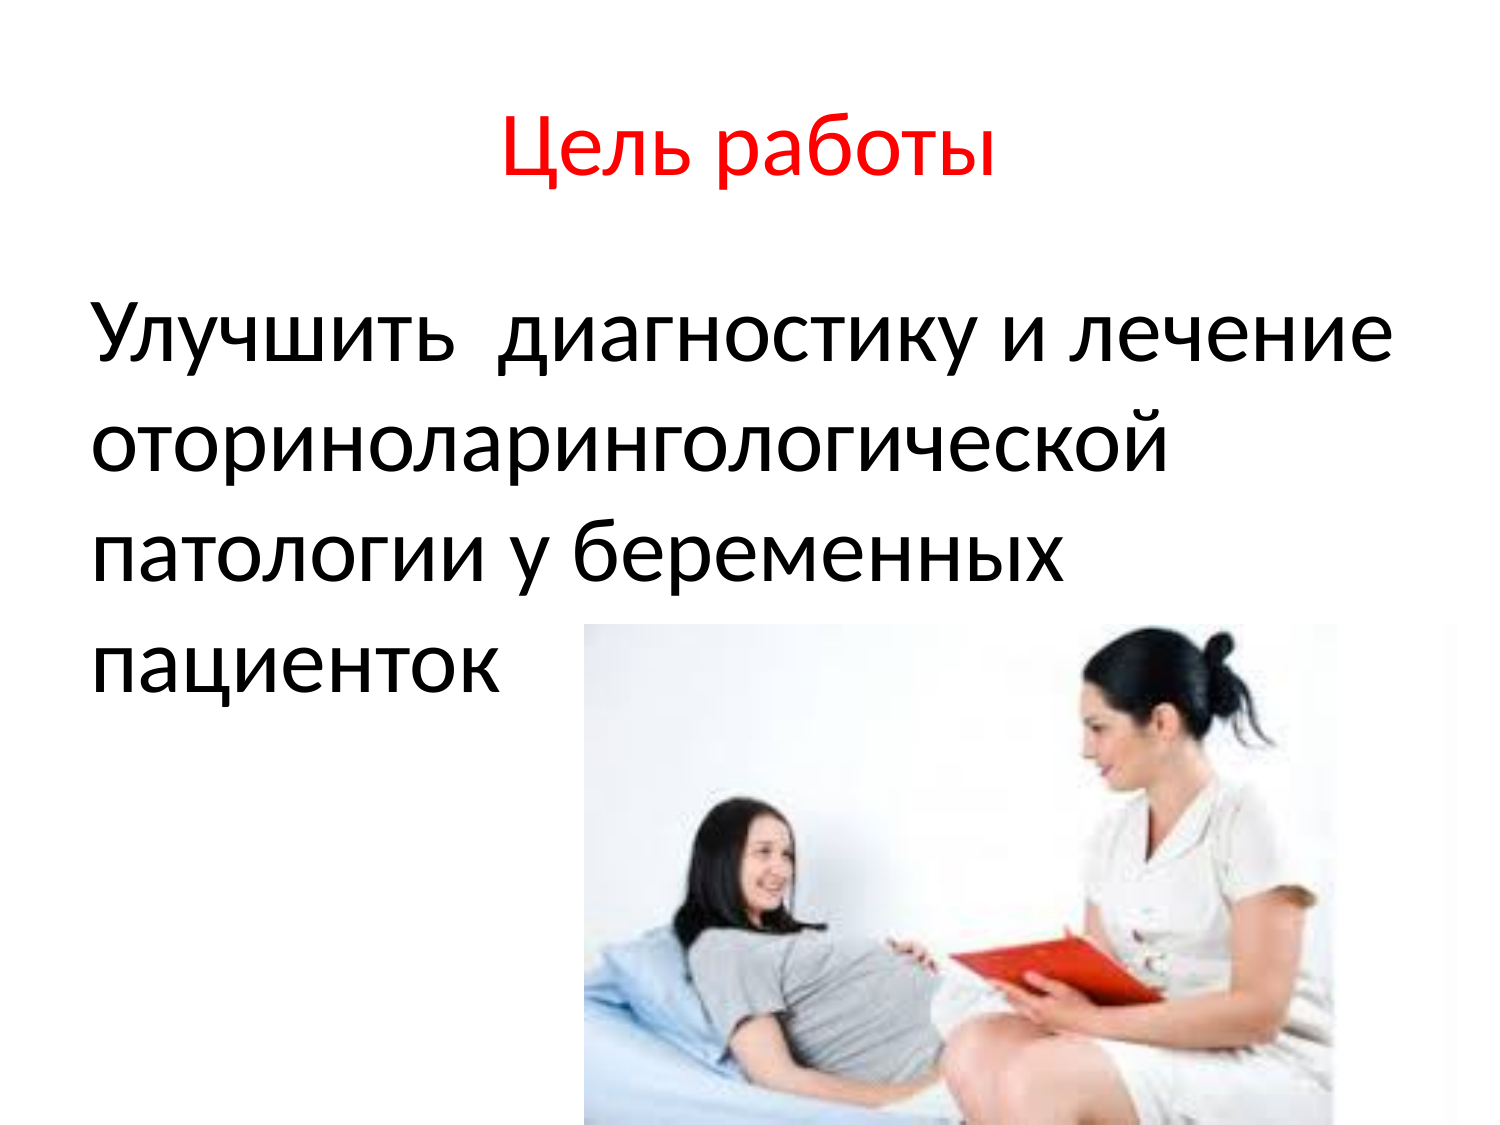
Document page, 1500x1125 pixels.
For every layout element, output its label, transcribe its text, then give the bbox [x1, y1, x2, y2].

title Цель работы [75, 45, 1425, 233]
list Улучшить диагностику и лечение оториноларингологической патологии у беременных пациенток [75, 262, 1425, 1005]
picture [584, 624, 1459, 1125]
